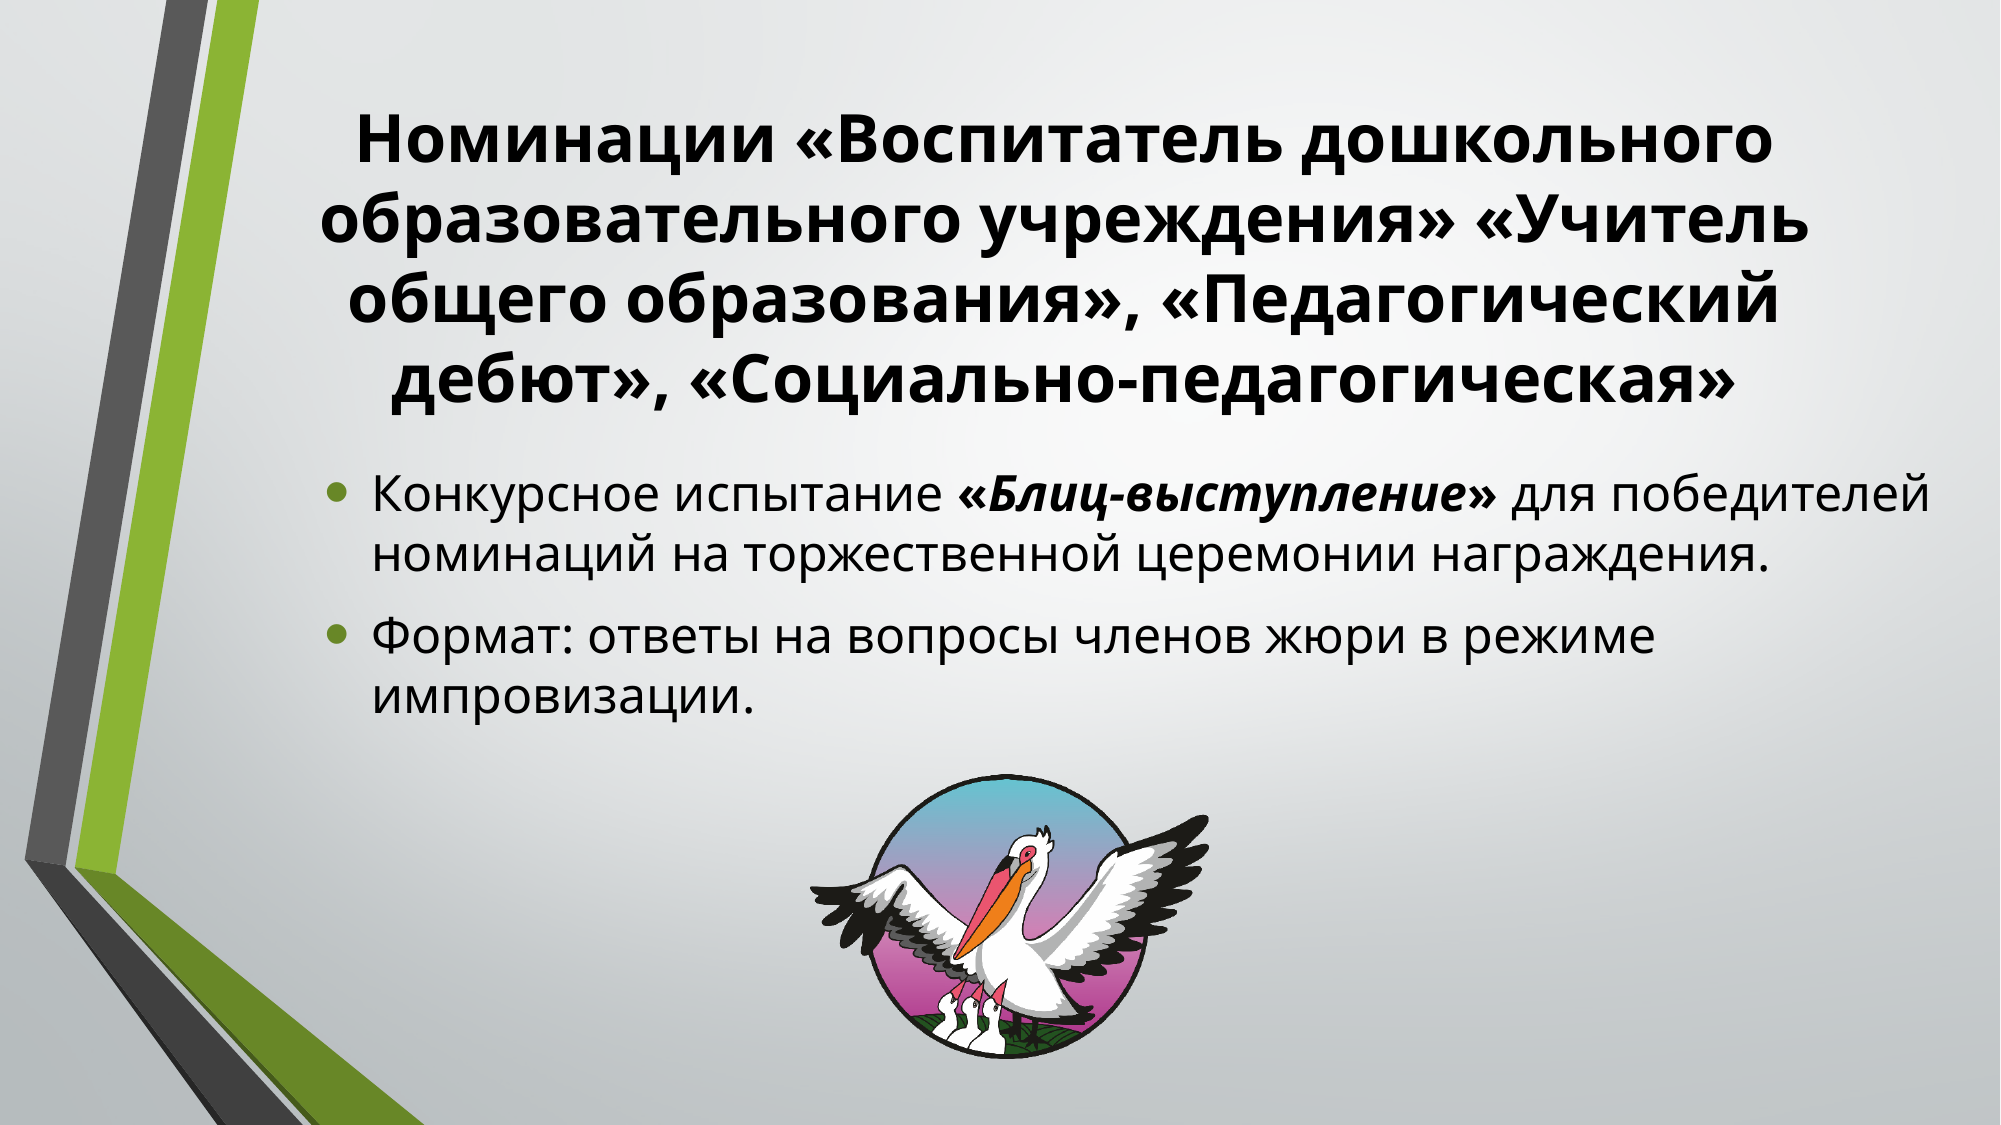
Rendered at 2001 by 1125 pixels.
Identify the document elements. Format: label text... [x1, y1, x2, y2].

list Конкурсное испытание «Блиц-выступление» для победителей номинаций на торжественной церемонии награждения. Формат: ответы на вопросы членов жюри в режиме импровизации. [309, 453, 1953, 814]
title Номинации «Воспитатель дошкольного образовательного учреждения» «Учитель общего образования», «Педагогический дебют», «Социально-педагогическая» [243, 112, 1887, 400]
picture [810, 773, 1209, 1059]
